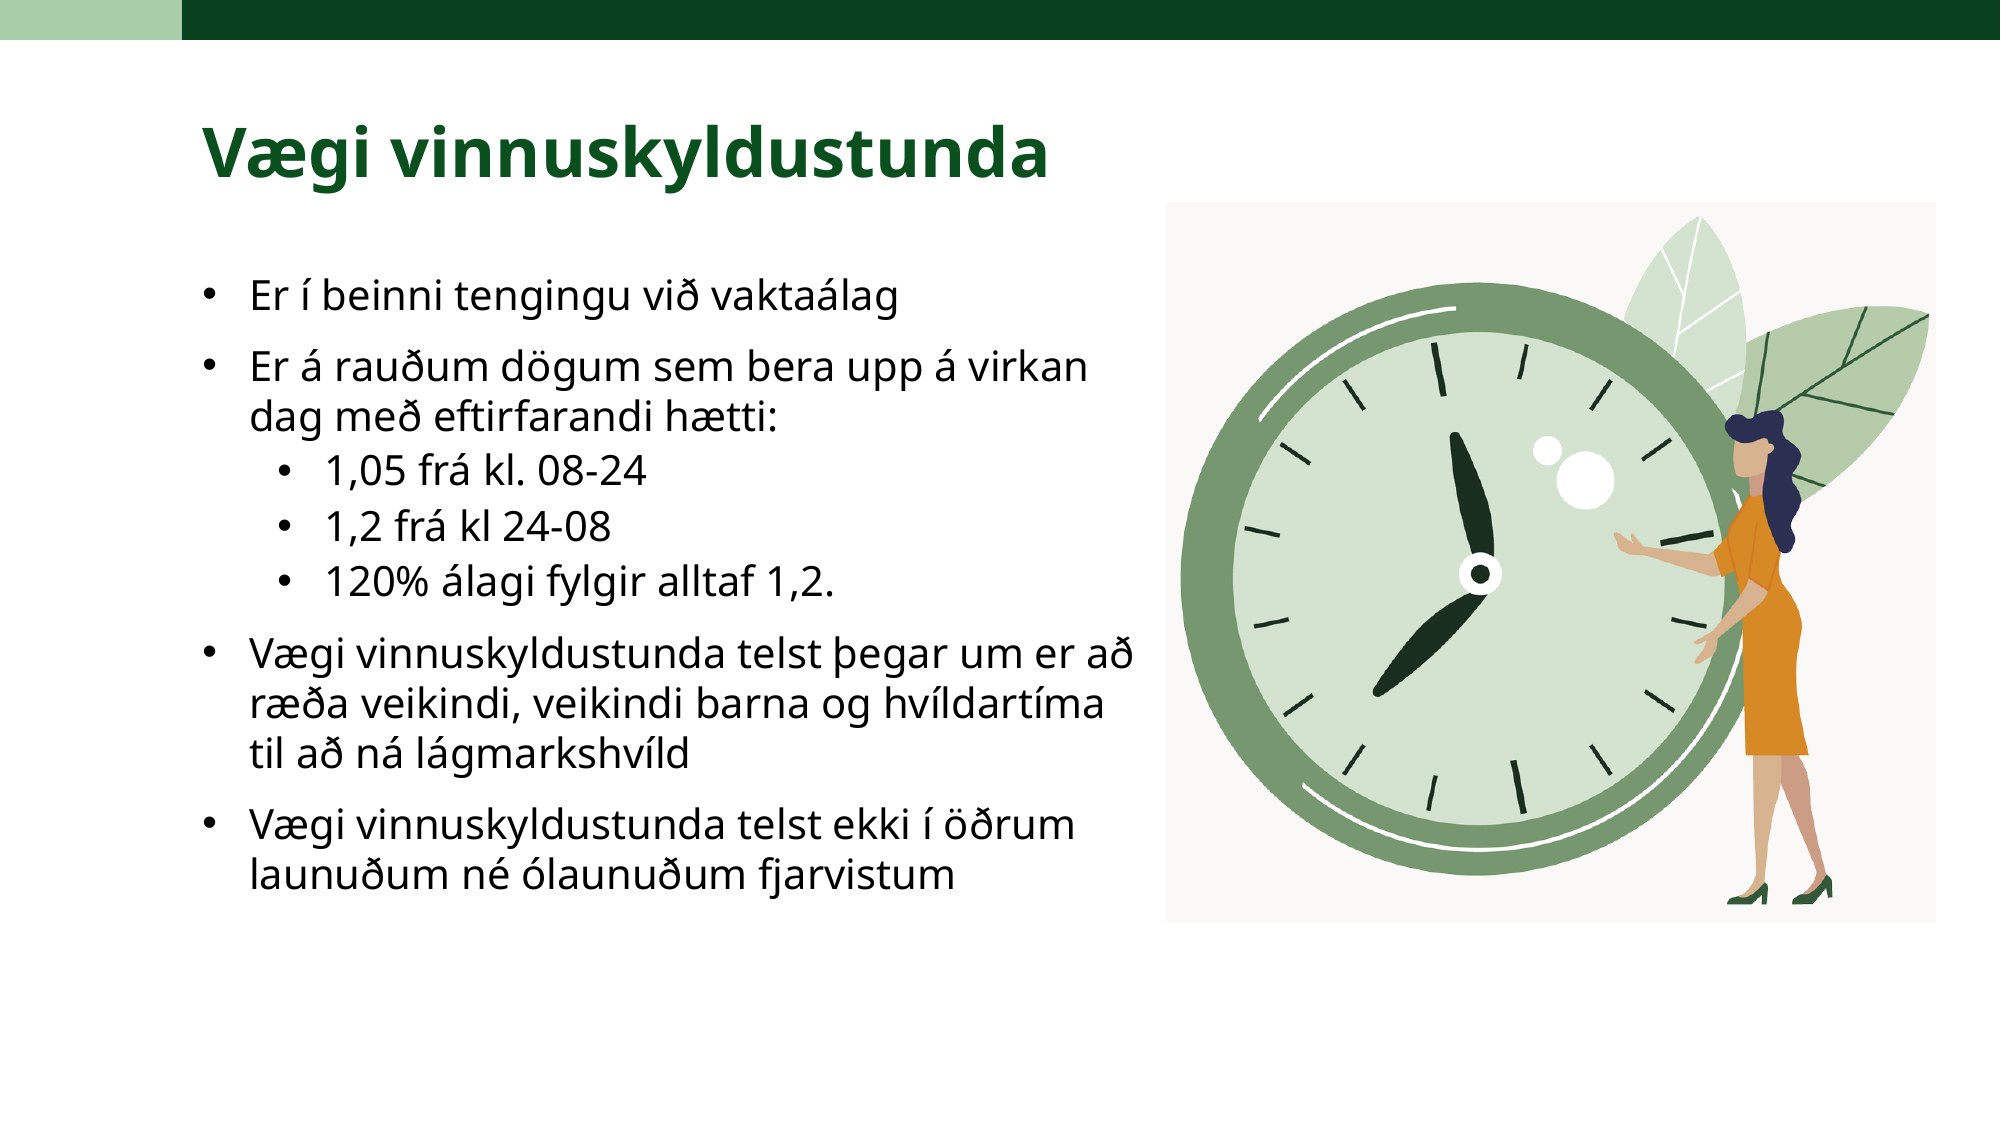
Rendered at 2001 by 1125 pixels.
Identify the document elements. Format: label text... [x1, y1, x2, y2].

list Vægi vinnuskyldustunda [187, 110, 1812, 241]
list Er í beinni tengingu við vaktaálag Er á rauðum dögum sem bera upp á virkan dag með eftirfarandi hætti: 1,05 frá kl. 08-24 1,2 frá kl 24-08 120% álagi fylgir alltaf 1,2. Vægi vinnuskyldustunda telst þegar um er að ræða veikindi, veikindi barna og hvíldartíma til að ná lágmarkshvíld Vægi vinnuskyldustunda telst ekki í öðrum launuðum né ólaunuðum fjarvistum [187, 261, 1166, 1015]
picture [1166, 202, 1936, 923]
